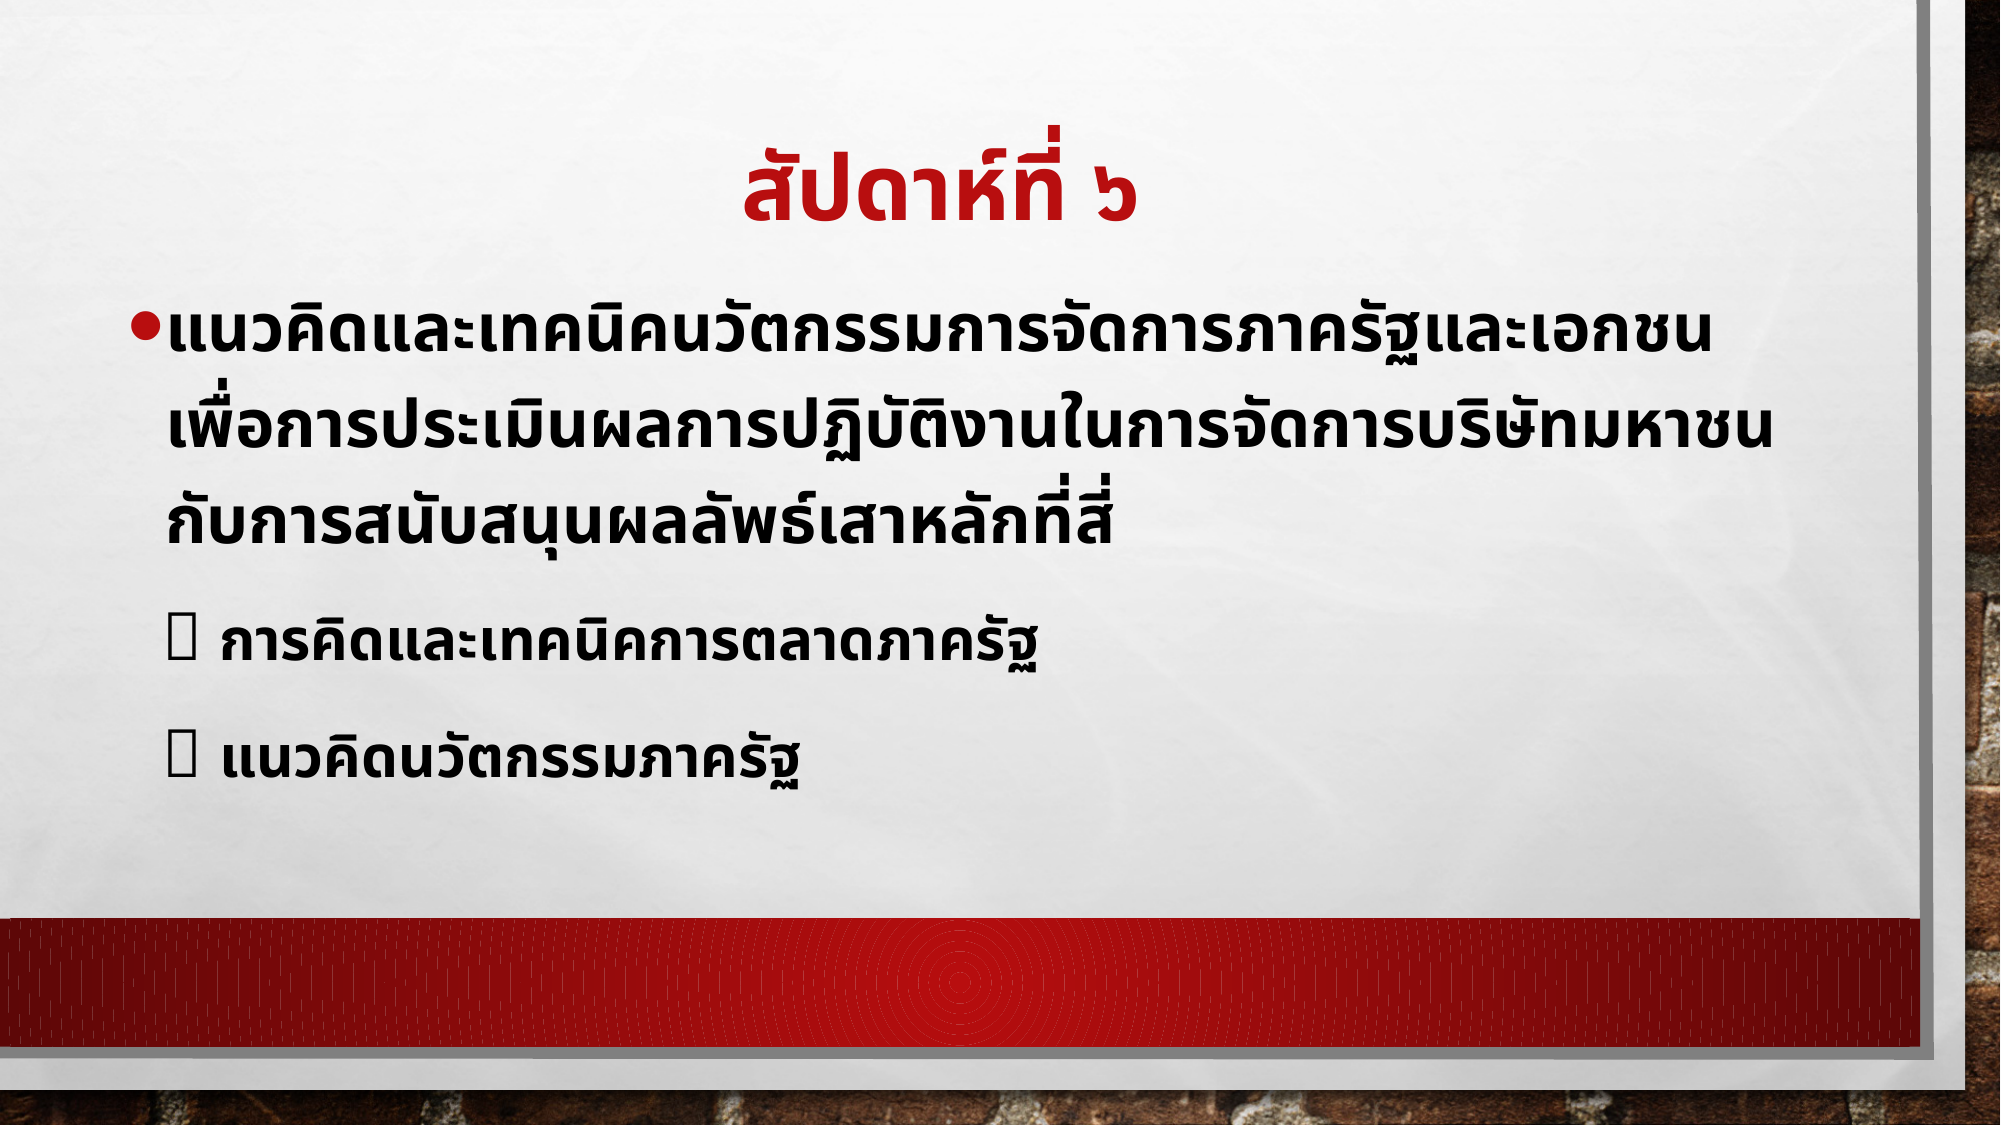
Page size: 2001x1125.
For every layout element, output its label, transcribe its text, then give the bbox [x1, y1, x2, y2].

title สัปดาห์ที่ ๖ [112, 117, 1818, 260]
picture [0, 0, 2000, 1125]
list แนวคิดและเทคนิคนวัตกรรมการจัดการภาครัฐและเอกชนเพื่อการประเมินผลการปฏิบัติงานในการจัดการบริษัทมหาชนกับการสนับสนุนผลลัพธ์เสาหลักที่สี่  การคิดและเทคนิคการตลาดภาครัฐ  แนวคิดนวัตกรรมภาครัฐ [112, 260, 1818, 909]
